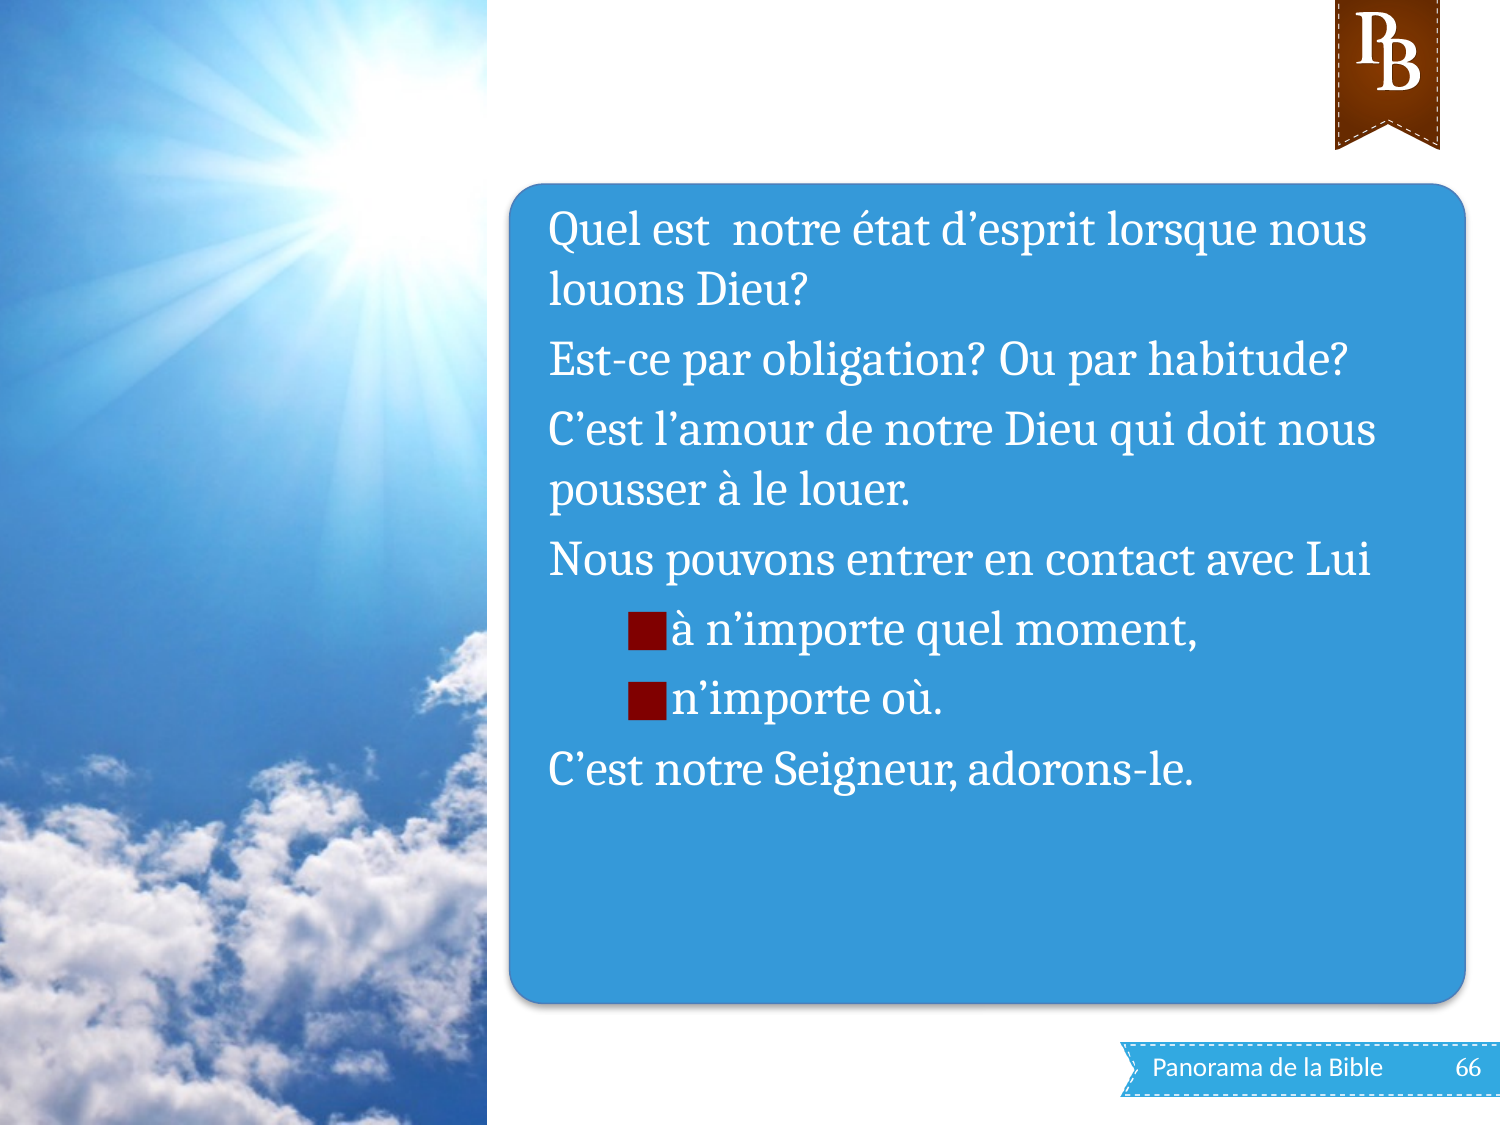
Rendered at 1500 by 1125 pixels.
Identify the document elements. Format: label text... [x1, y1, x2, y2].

picture [1120, 1042, 1500, 1097]
picture [0, 0, 487, 1125]
picture [1335, 0, 1440, 150]
list Quel est notre état d’esprit lorsque nous louons Dieu? Est-ce par obligation? Ou par habitude? C’est l’amour de notre Dieu qui doit nous pousser à le louer. Nous pouvons entrer en contact avec Lui à n’importe quel moment, n’importe où. C’est notre Seigneur, adorons-le. [533, 187, 1440, 998]
